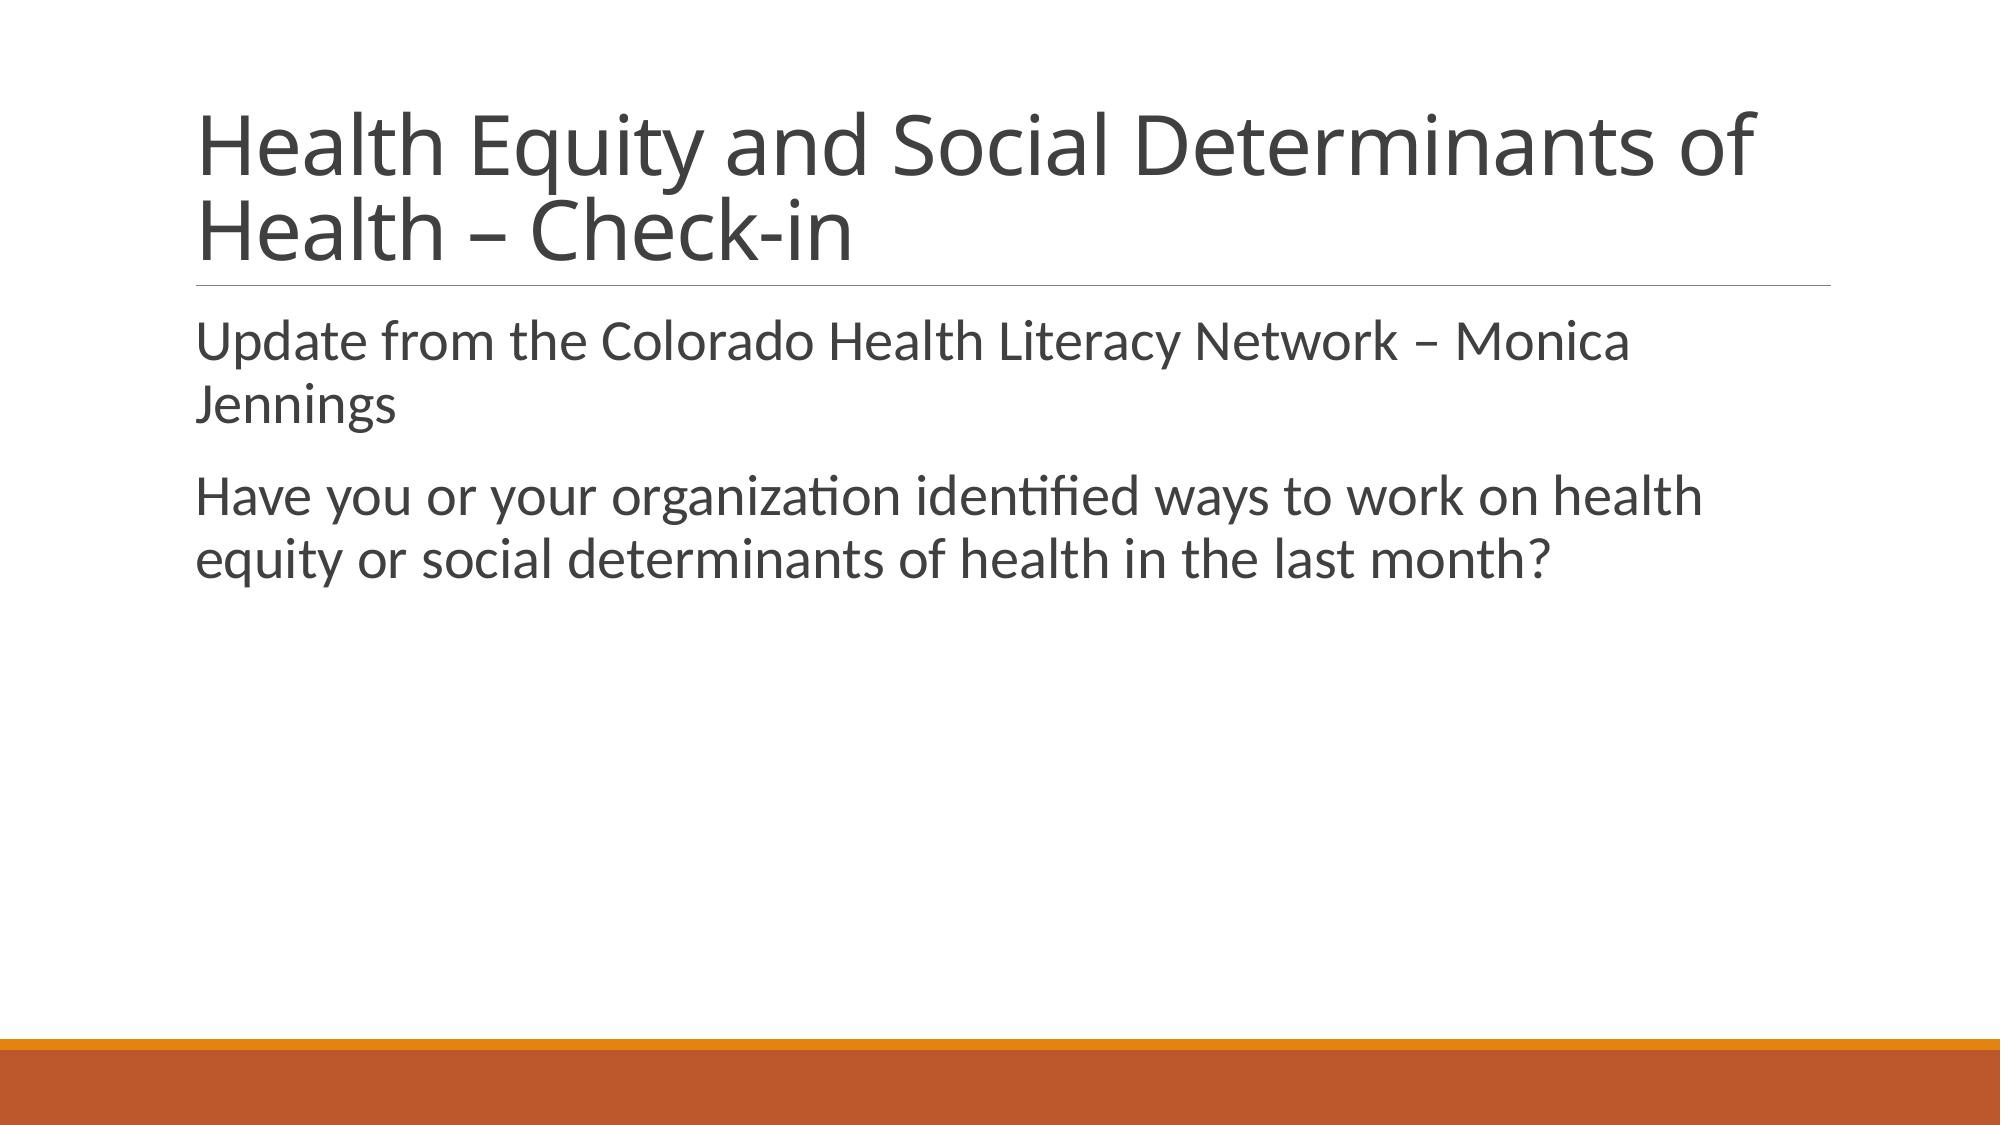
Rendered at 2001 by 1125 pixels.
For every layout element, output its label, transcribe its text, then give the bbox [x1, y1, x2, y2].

title Health Equity and Social Determinants of Health – Check-in [180, 47, 1830, 285]
list Update from the Colorado Health Literacy Network – Monica Jennings Have you or your organization identified ways to work on health equity or social determinants of health in the last month? [180, 302, 1830, 963]
